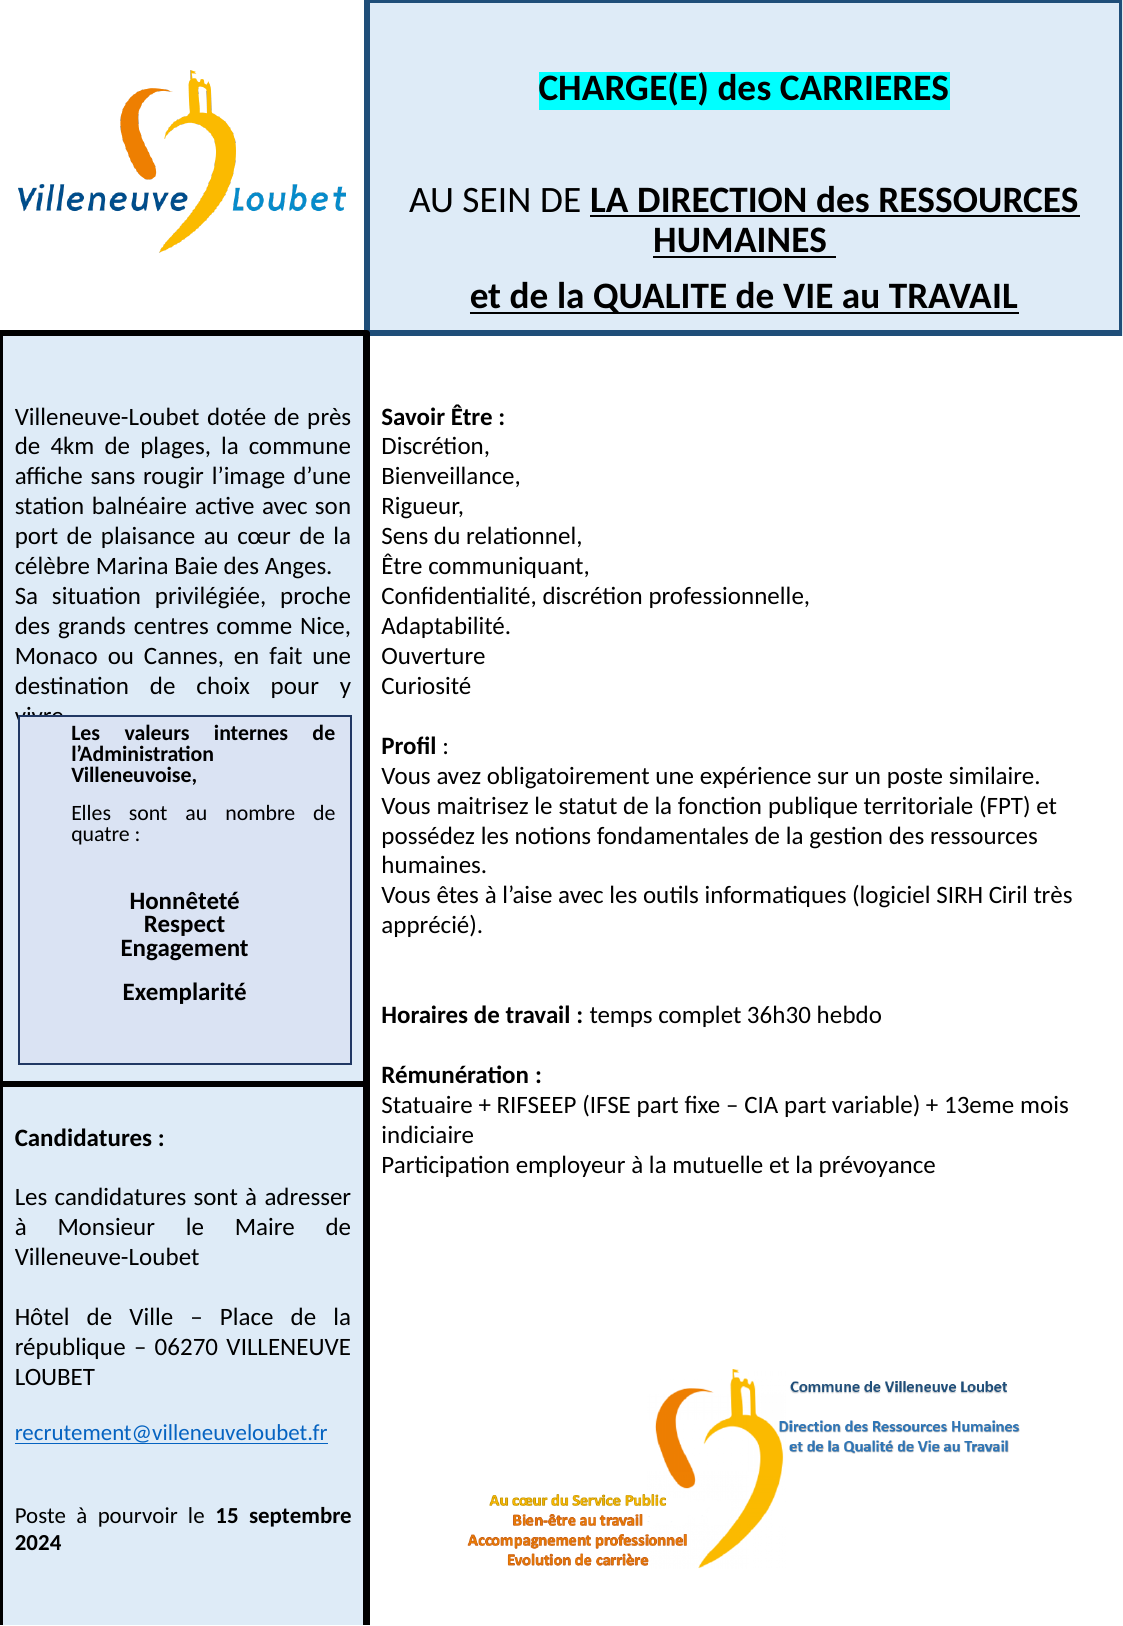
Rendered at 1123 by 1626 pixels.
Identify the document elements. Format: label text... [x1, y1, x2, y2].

subtitle CHARGE(E) des CARRIERES AU SEIN DE LA DIRECTION des RESSOURCES HUMAINES et de la QUALITE de VIE au TRAVAIL [366, 0, 1123, 332]
text_box Les valeurs internes de l’Administration Villeneuvoise, Elles sont au nombre de quatre : Honnêteté Respect Engagement Exemplarité [18, 715, 352, 1065]
picture [18, 70, 346, 253]
text_box Savoir Être : Discrétion, Bienveillance, Rigueur, Sens du relationnel, Être communiquant, Confidentialité, discrétion professionnelle, Adaptabilité. Ouverture Curiosité Profil : Vous avez obligatoirement une expérience sur un poste similaire. Vous maitrisez le statut de la fonction publique territoriale (FPT) et possédez les notions fondamentales de la gestion des ressources humaines. Vous êtes à l’aise avec les outils informatiques (logiciel SIRH Ciril très apprécié). Horaires de travail : temps complet 36h30 hebdo Rémunération : Statuaire + RIFSEEP (IFSE part fixe – CIA part variable) + 13eme mois indiciaire Participation employeur à la mutuelle et la prévoyance [366, 332, 1123, 1186]
picture [461, 1362, 1028, 1578]
text_box Villeneuve-Loubet dotée de près de 4km de plages, la commune affiche sans rougir l’image d’une station balnéaire active avec son port de plaisance au cœur de la célèbre Marina Baie des Anges. Sa situation privilégiée, proche des grands centres comme Nice, Monaco ou Cannes, en fait une destination de choix pour y vivre. [0, 332, 366, 1083]
text_box Candidatures : Les candidatures sont à adresser à Monsieur le Maire de Villeneuve-Loubet Hôtel de Ville – Place de la république – 06270 VILLENEUVE LOUBET recrutement@villeneuveloubet.fr Poste à pourvoir le 15 septembre 2024 [0, 1083, 367, 1625]
